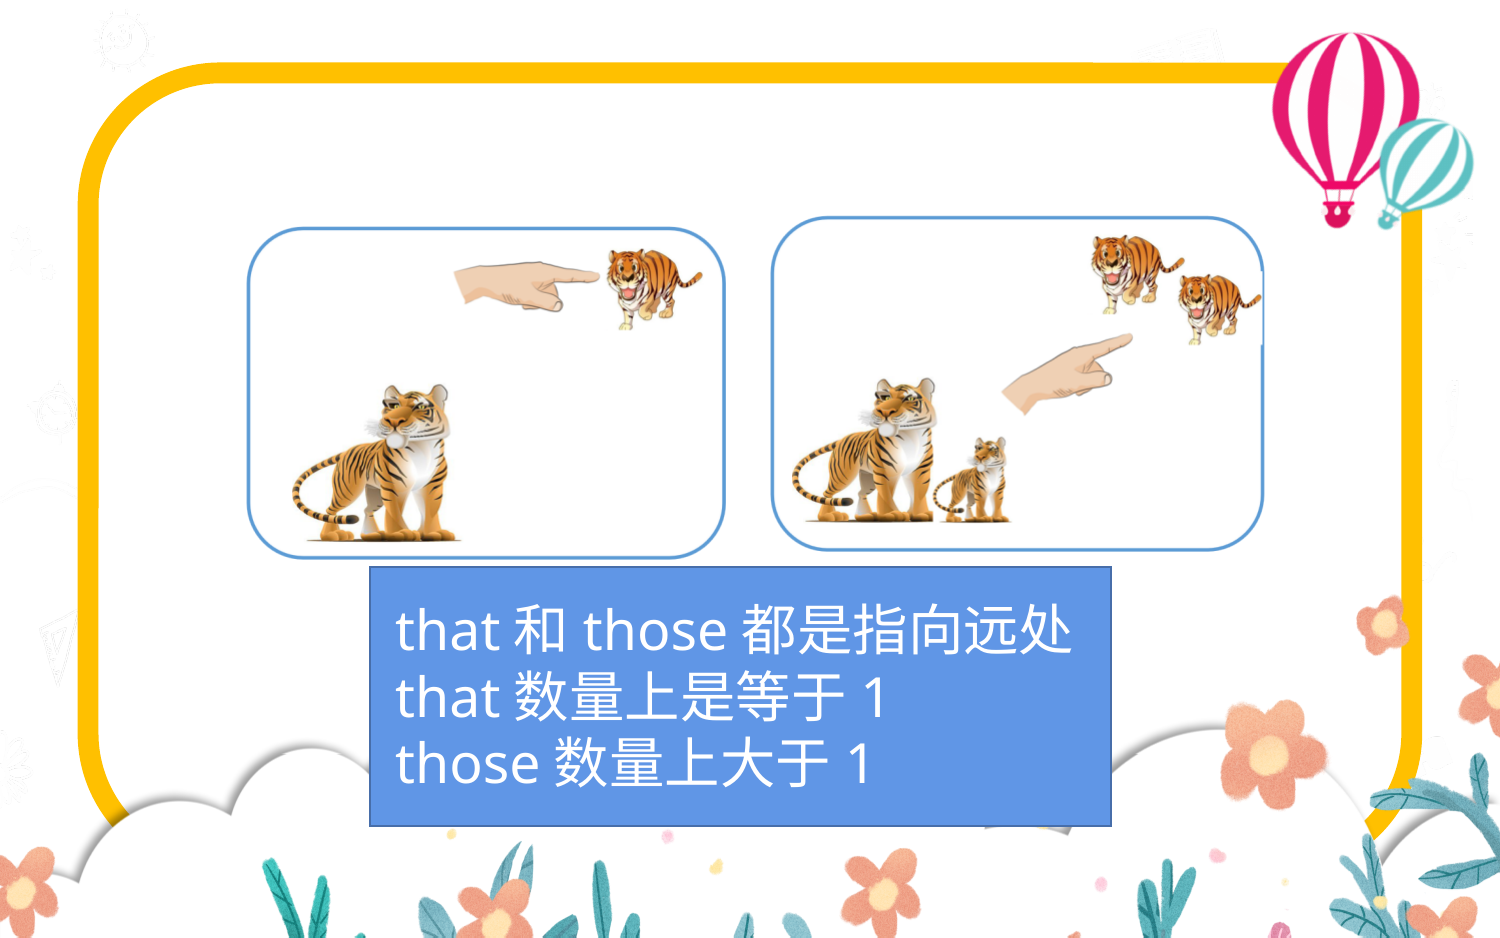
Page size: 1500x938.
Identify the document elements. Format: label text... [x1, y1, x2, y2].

text_box that和those都是指向远处 that数量上是等于1 those数量上大于1 [380, 558, 1120, 803]
text_box [369, 574, 1112, 827]
picture [0, 0, 1500, 938]
